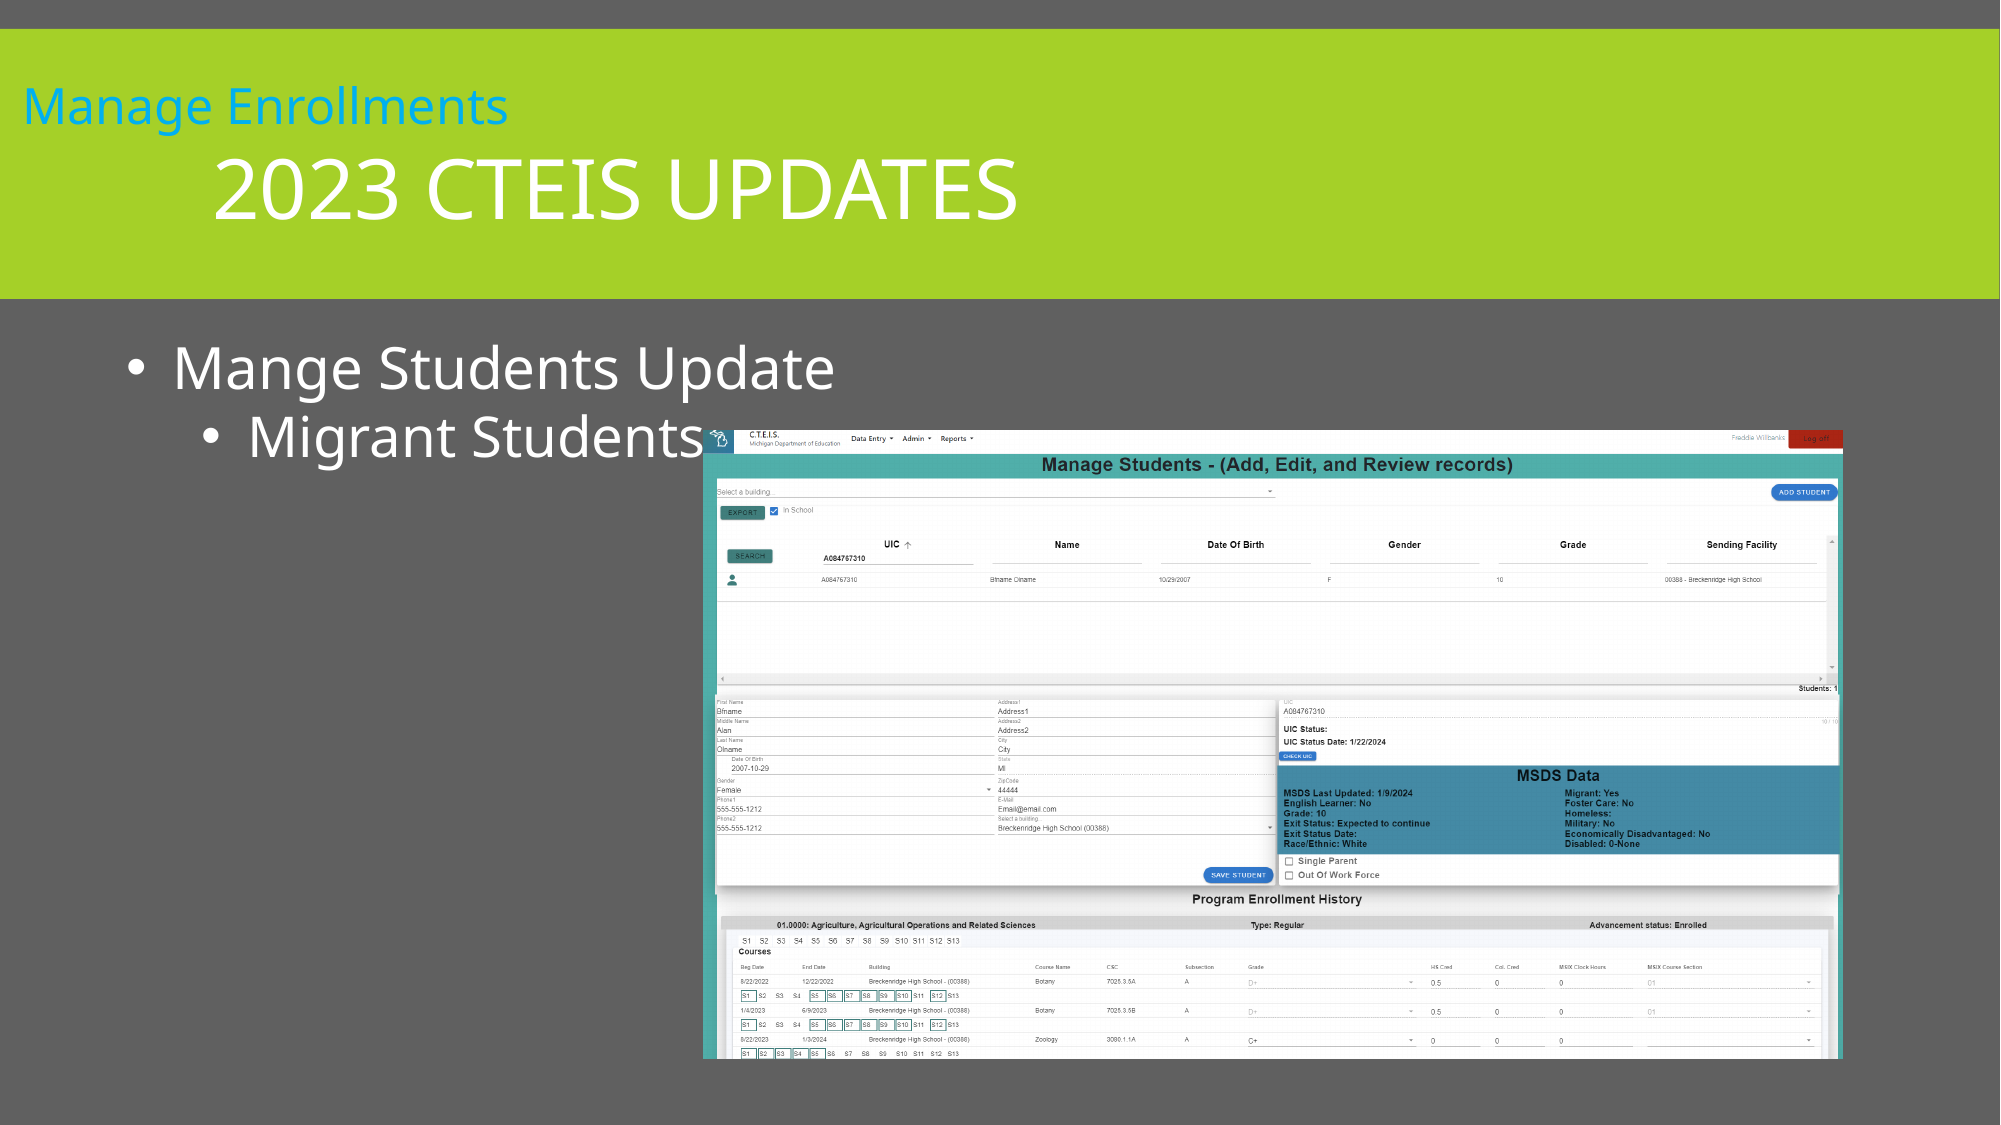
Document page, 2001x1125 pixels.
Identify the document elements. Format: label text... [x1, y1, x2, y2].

picture [702, 430, 1843, 1060]
text_box Manage Enrollments [7, 67, 525, 142]
title 2023 CTEIS Updates [197, 106, 1803, 282]
text_box Mange Students Update Migrant Students [111, 323, 1112, 477]
